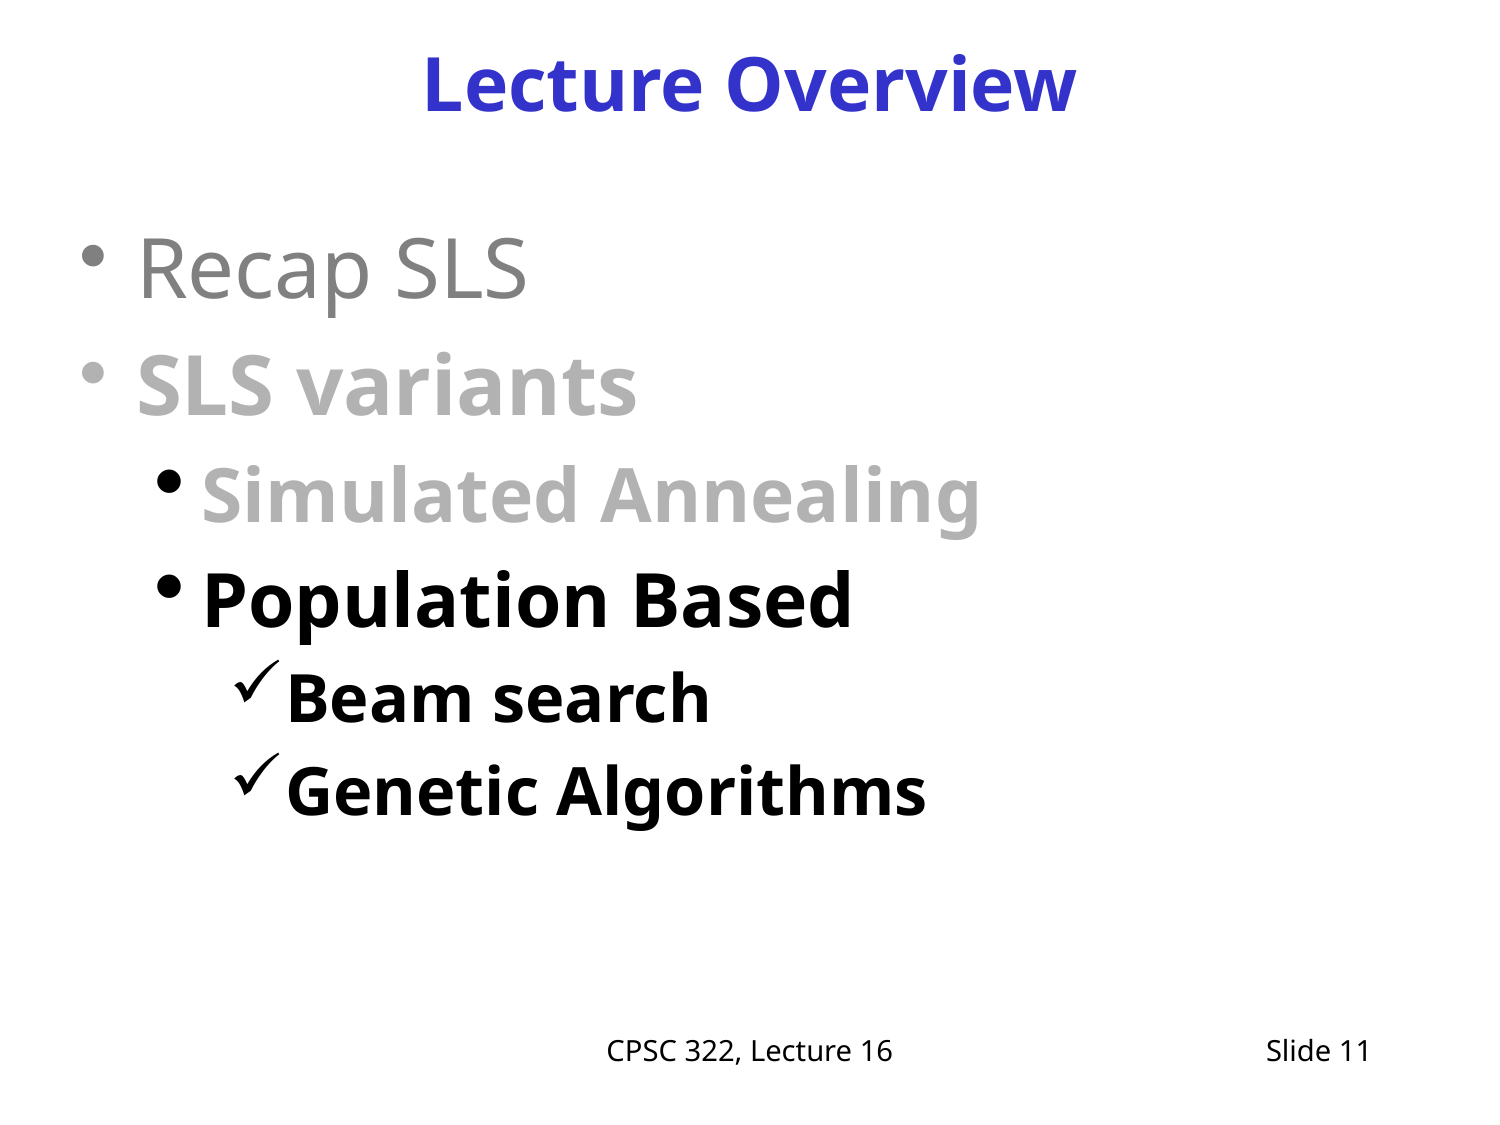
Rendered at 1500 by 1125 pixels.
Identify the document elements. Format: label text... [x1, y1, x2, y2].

slide_number Slide 11 [1074, 1024, 1388, 1101]
list Recap SLS SLS variants Simulated Annealing Population Based Beam search Genetic Algorithms [64, 207, 1453, 946]
footer CPSC 322, Lecture 16 [512, 1024, 988, 1101]
title Lecture Overview [49, 24, 1451, 138]
